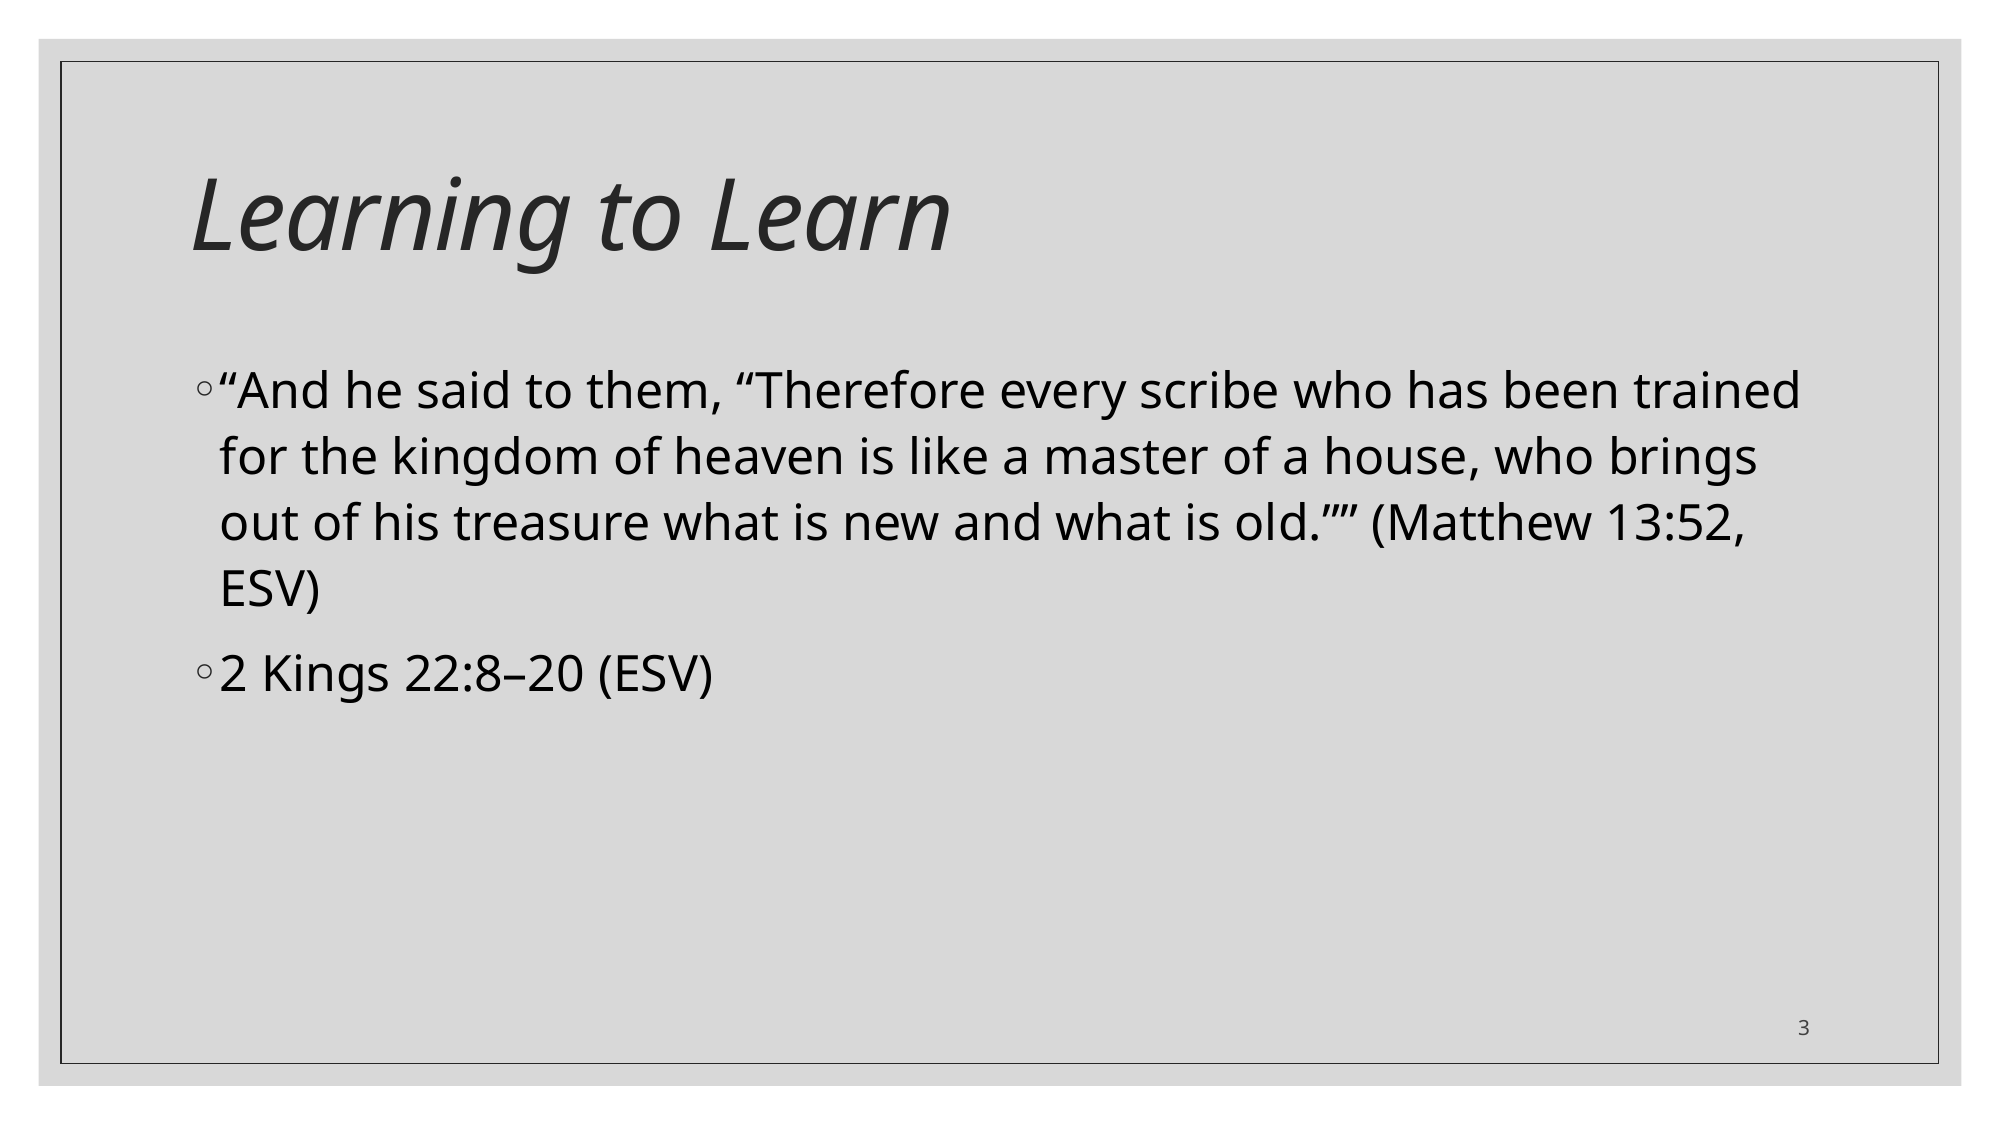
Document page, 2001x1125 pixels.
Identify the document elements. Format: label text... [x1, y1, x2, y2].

list “And he said to them, “Therefore every scribe who has been trained for the kingdom of heaven is like a master of a house, who brings out of his treasure what is new and what is old.”” (Matthew 13:52, ESV) 2 Kings 22:8–20 (ESV) [174, 345, 1825, 977]
title Learning to Learn [174, 105, 1825, 331]
slide_number 3 [1687, 990, 1825, 1050]
